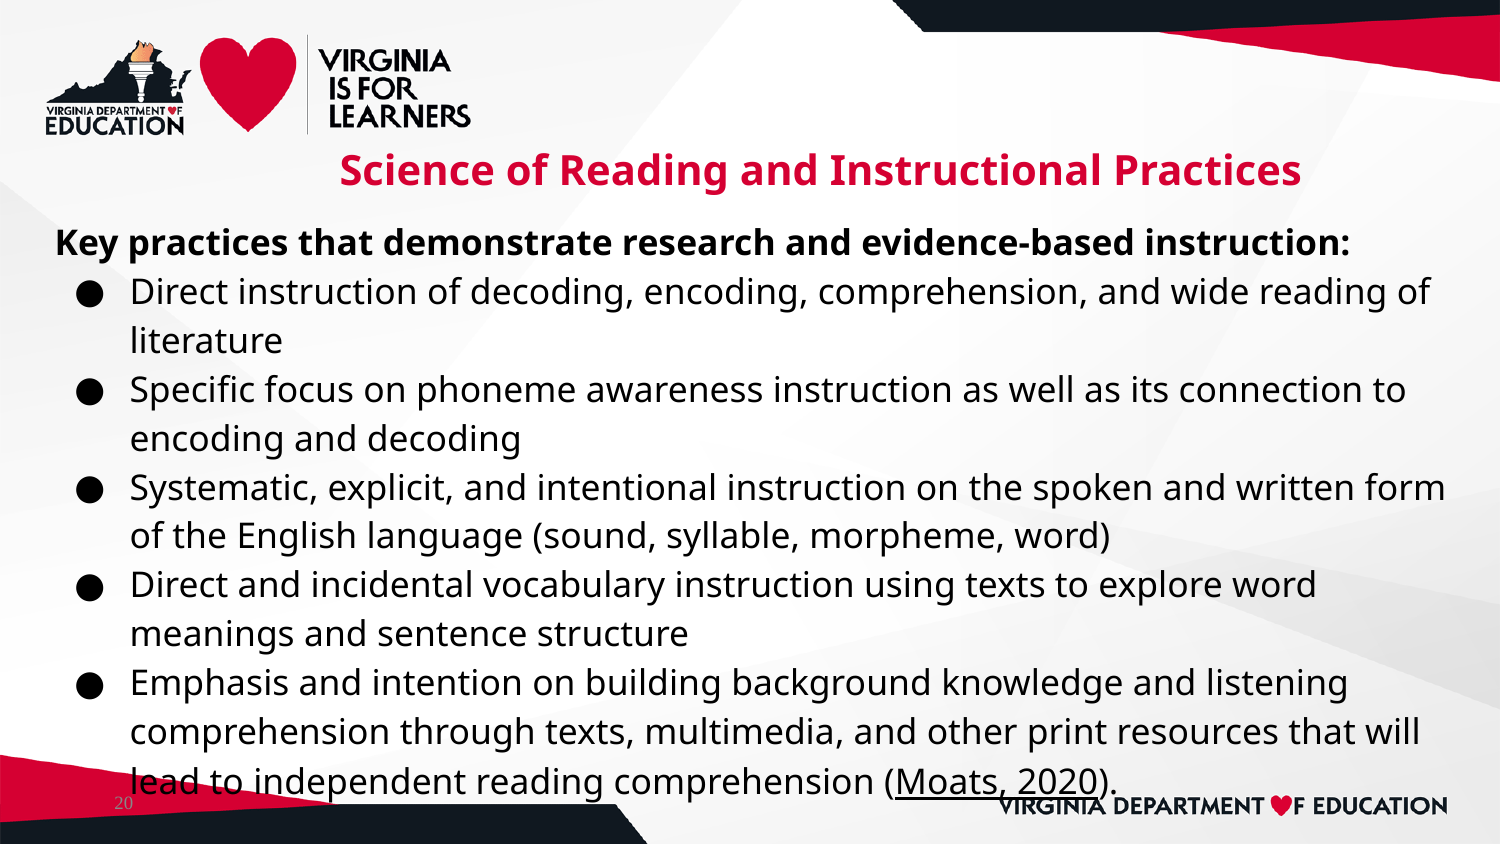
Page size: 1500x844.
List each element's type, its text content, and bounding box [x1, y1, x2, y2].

picture [0, 0, 1500, 844]
slide_number 20 [103, 779, 441, 825]
list Key practices that demonstrate research and evidence-based instruction: Direct instruction of decoding, encoding, comprehension, and wide reading of literature Specific focus on phoneme awareness instruction as well as its connection to encoding and decoding Systematic, explicit, and intentional instruction on the spoken and written form of the English language (sound, syllable, morpheme, word) Direct and incidental vocabulary instruction using texts to explore word meanings and sentence structure Emphasis and intention on building background knowledge and listening comprehension through texts, multimedia, and other print resources that will lead to independent reading comprehension (Moats, 2020). [43, 207, 1488, 744]
title Science of Reading and Instructional Practices [82, 90, 1500, 254]
